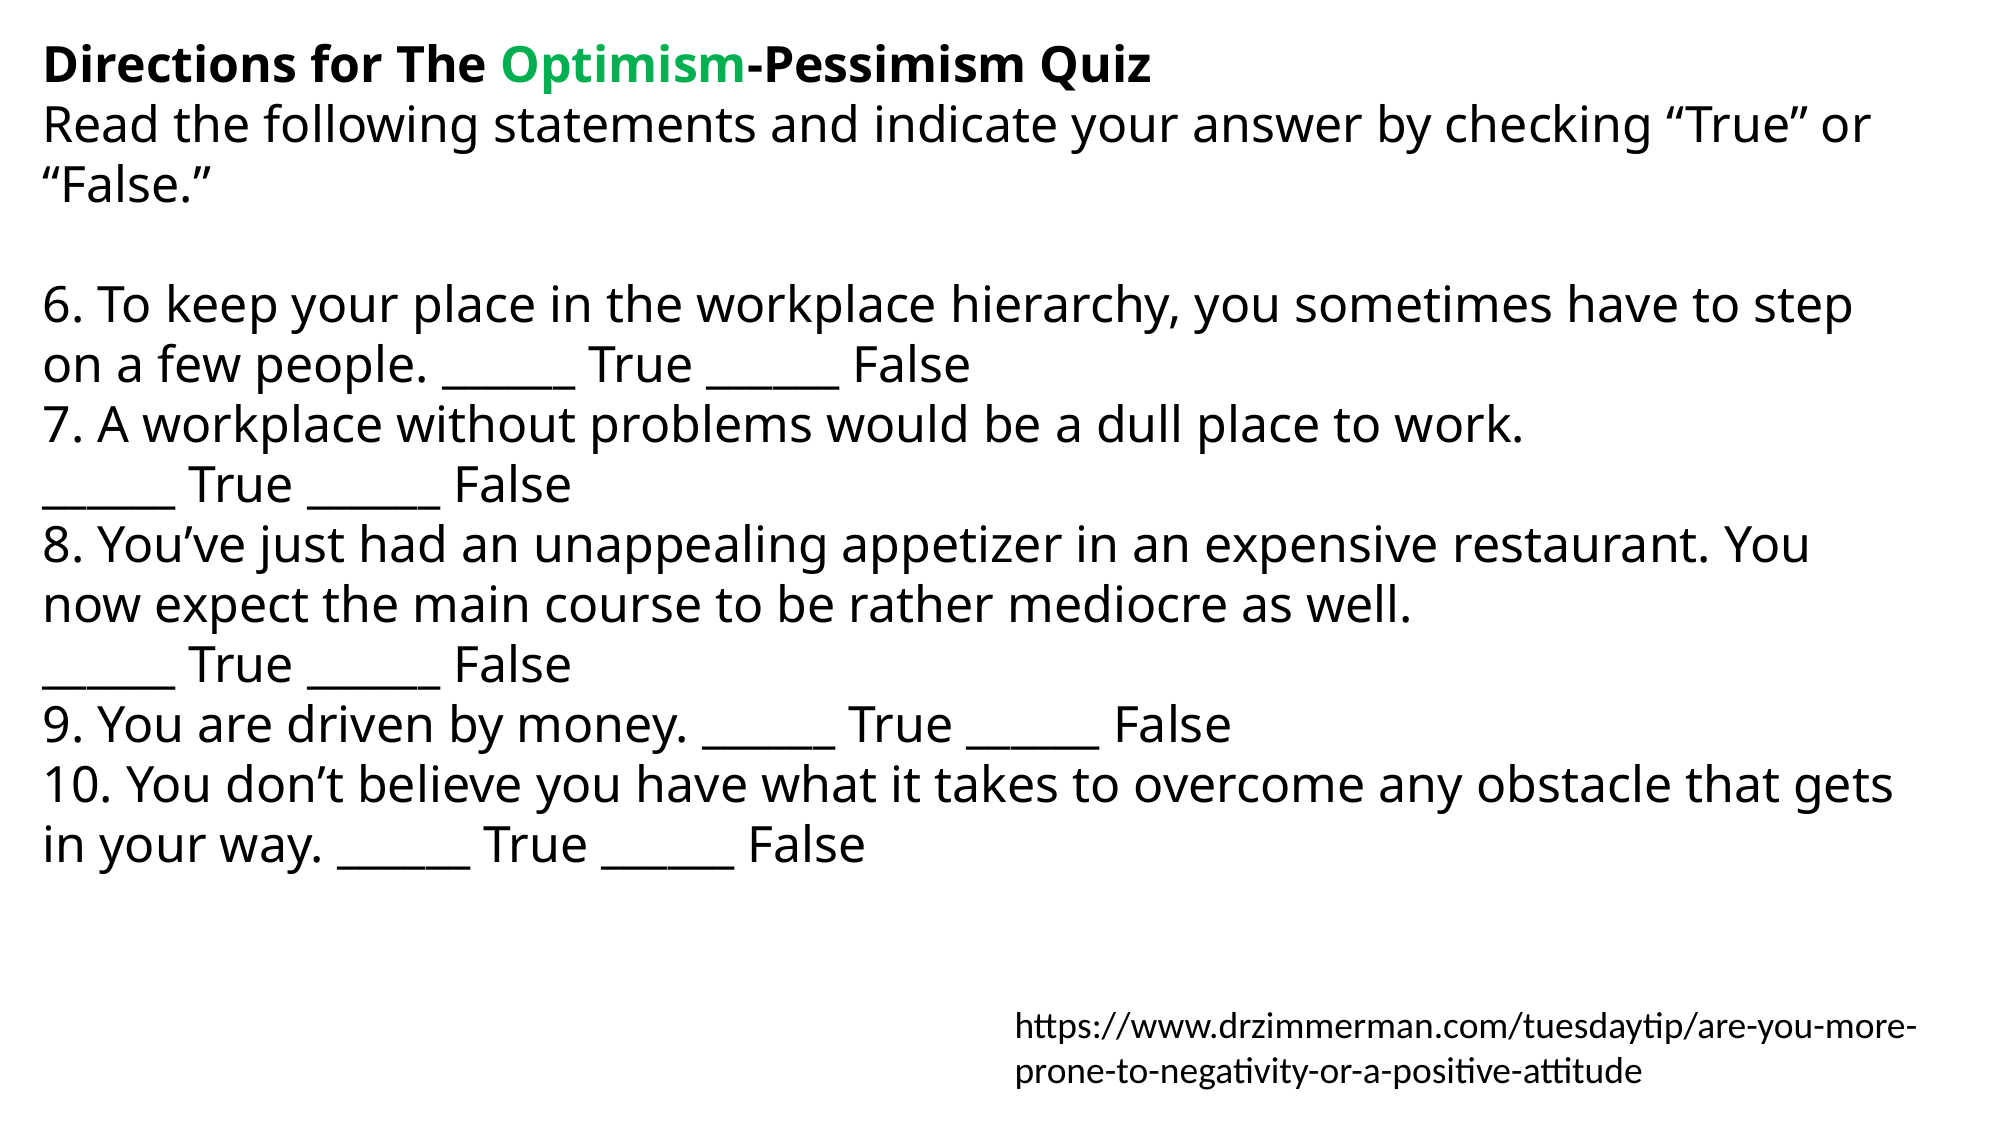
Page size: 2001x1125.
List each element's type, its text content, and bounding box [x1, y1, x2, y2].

text_box Directions for The Optimism-Pessimism Quiz Read the following statements and indicate your answer by checking “True” or “False.” 6. To keep your place in the workplace hierarchy, you sometimes have to step on a few people. ______ True ______ False 7. A workplace without problems would be a dull place to work. ______ True ______ False 8. You’ve just had an unappealing appetizer in an expensive restaurant. You now expect the main course to be rather mediocre as well. ______ True ______ False 9. You are driven by money. ______ True ______ False 10. You don’t believe you have what it takes to overcome any obstacle that gets in your way. ______ True ______ False [27, 24, 1914, 1000]
text_box https://www.drzimmerman.com/tuesdaytip/are-you-more-prone-to-negativity-or-a-positive-attitude [999, 948, 2000, 1099]
